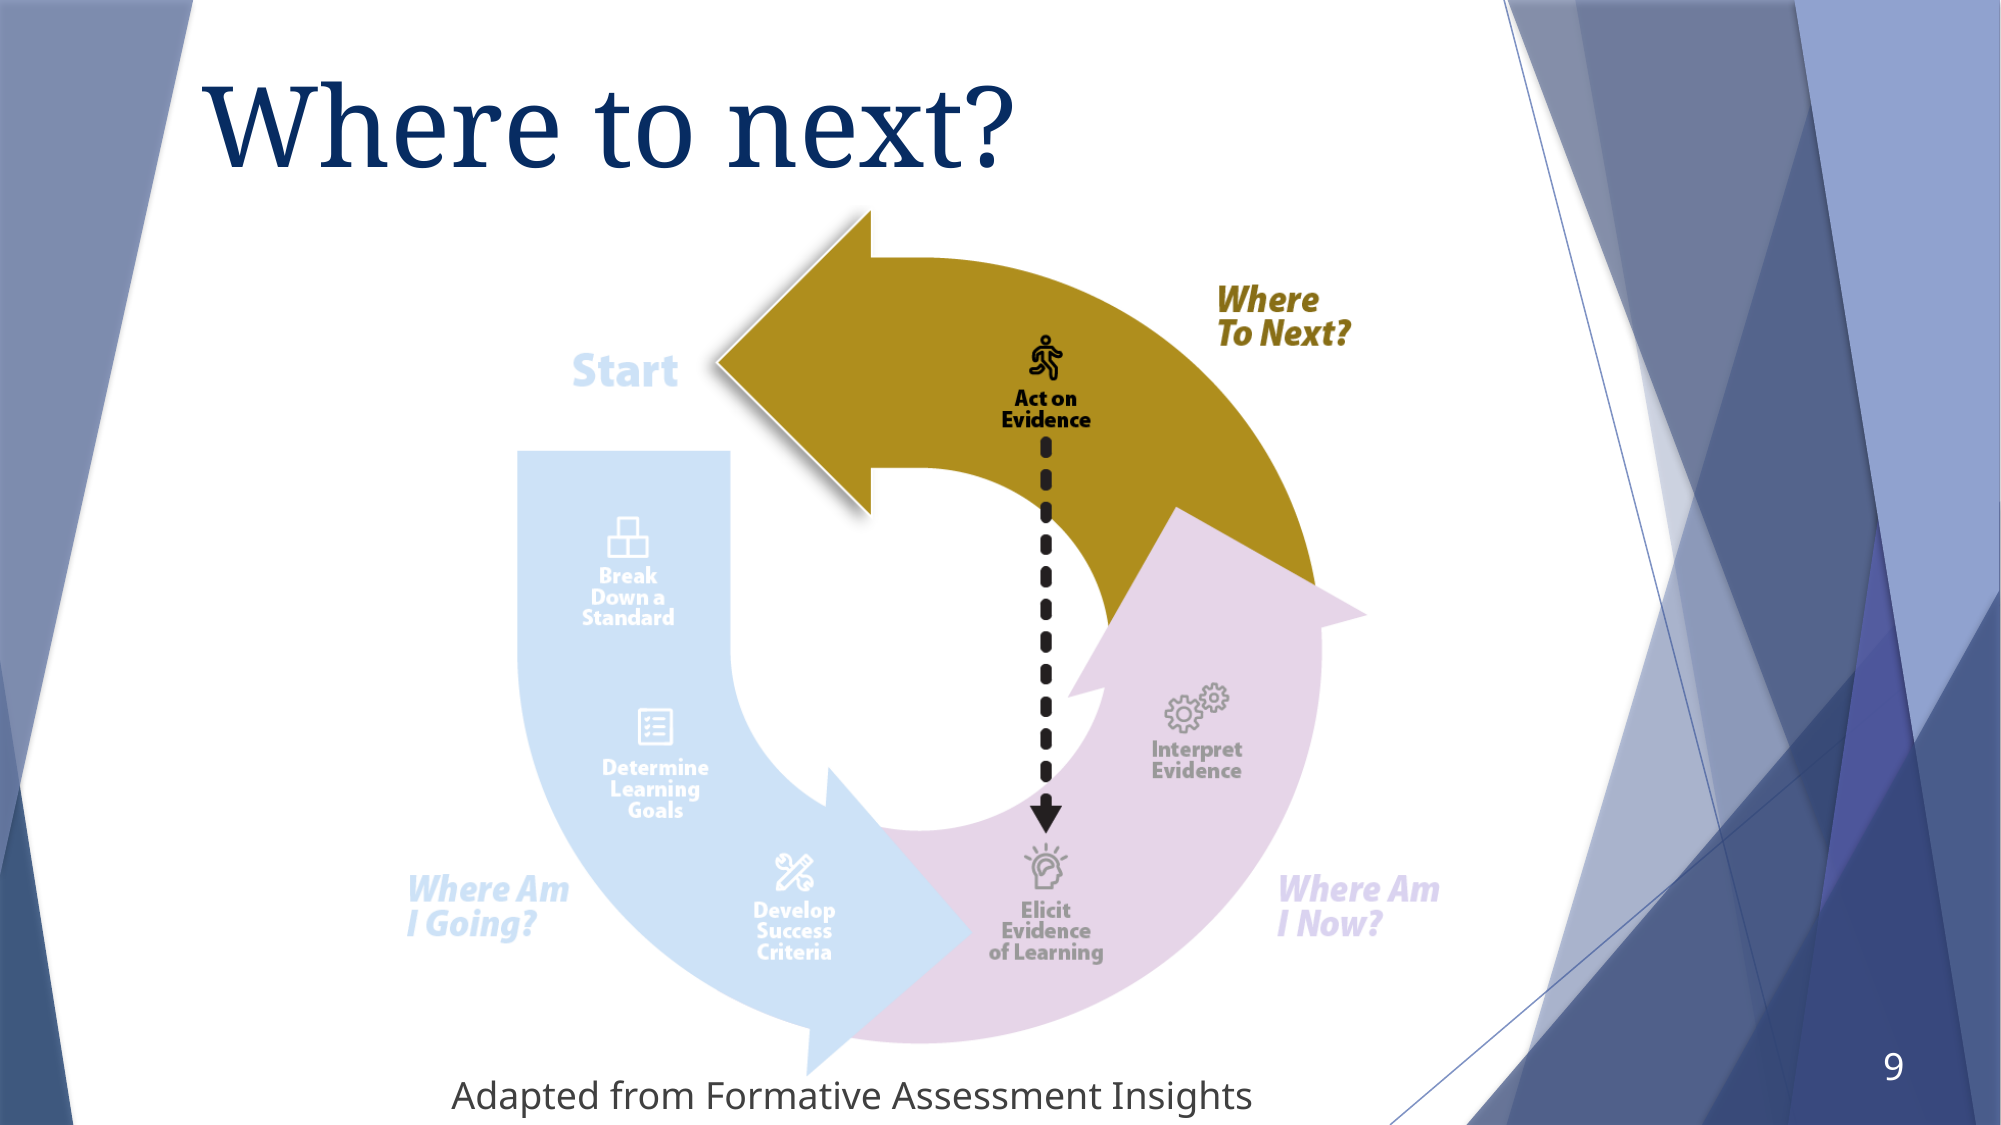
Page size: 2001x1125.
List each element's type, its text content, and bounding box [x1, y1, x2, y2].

title Where to next? [186, 48, 1662, 265]
slide_number 9 [1807, 1035, 1920, 1095]
text_box Adapted from Formative Assessment Insights (WestEd) [436, 1086, 1416, 1125]
picture [406, 205, 1442, 1078]
